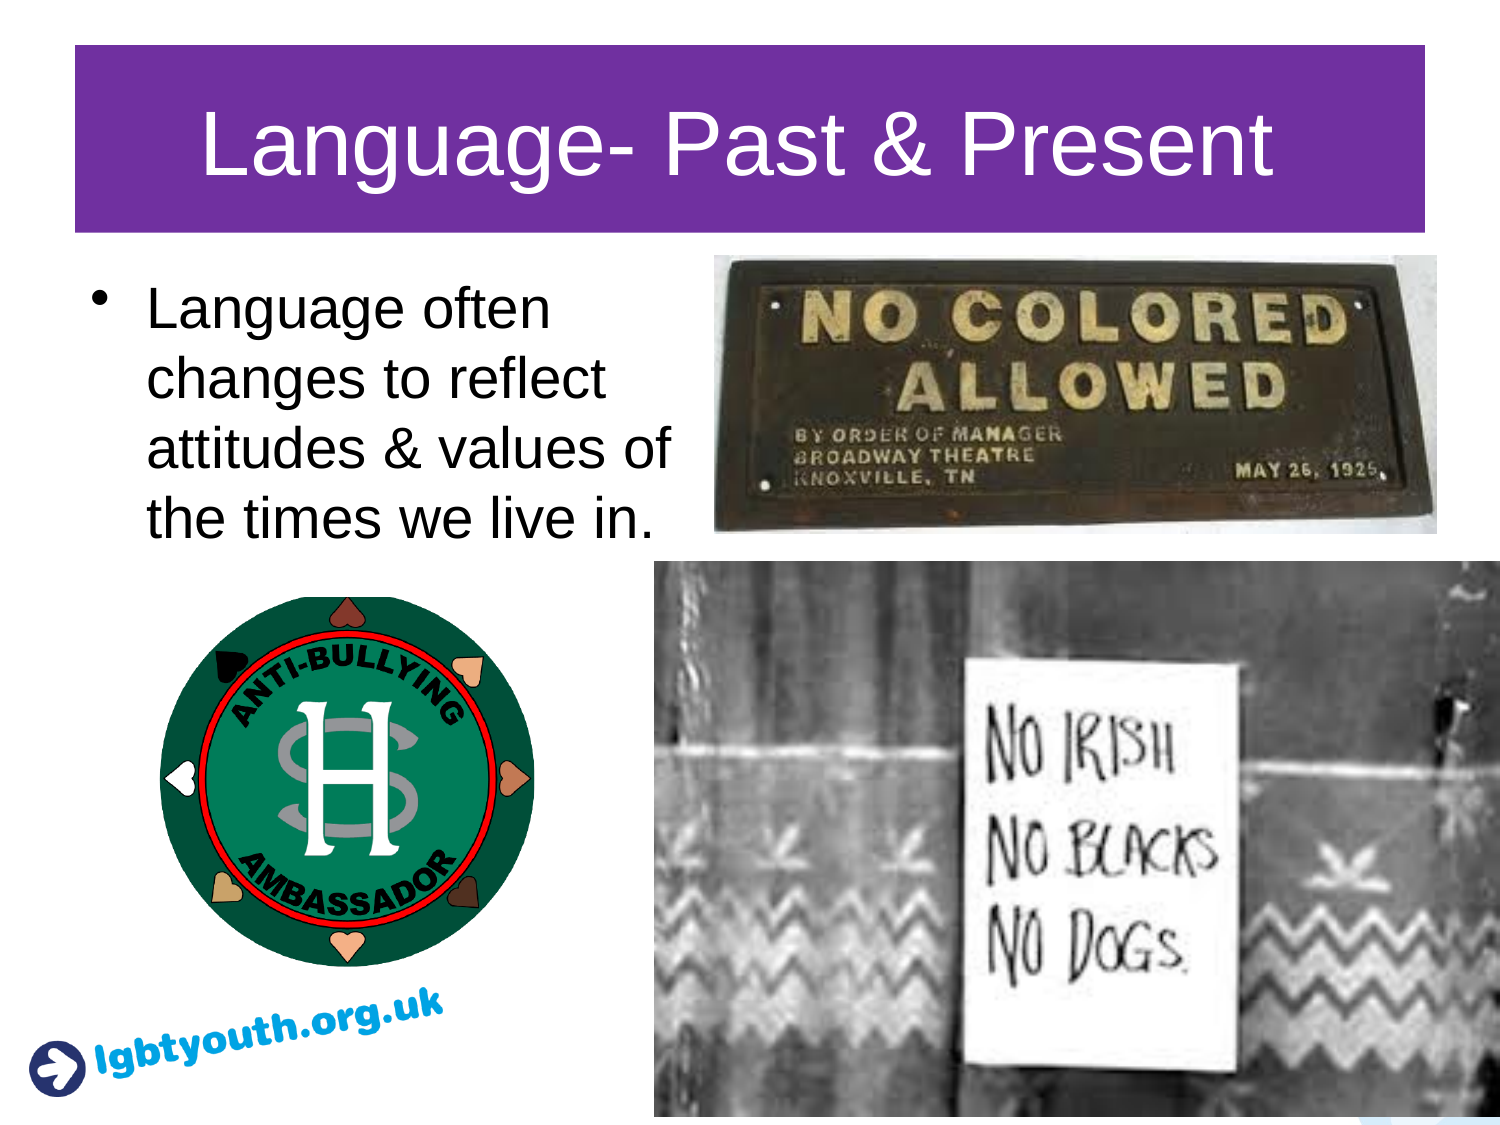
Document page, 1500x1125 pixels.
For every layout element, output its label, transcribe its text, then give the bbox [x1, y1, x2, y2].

list Language often changes to reflect attitudes & values of the times we live in. [75, 262, 738, 1005]
picture [29, 987, 443, 1097]
title Language- Past & Present [75, 45, 1425, 233]
picture [159, 597, 535, 968]
picture [403, 1005, 409, 1013]
picture [714, 255, 1437, 534]
picture [654, 561, 1500, 1125]
